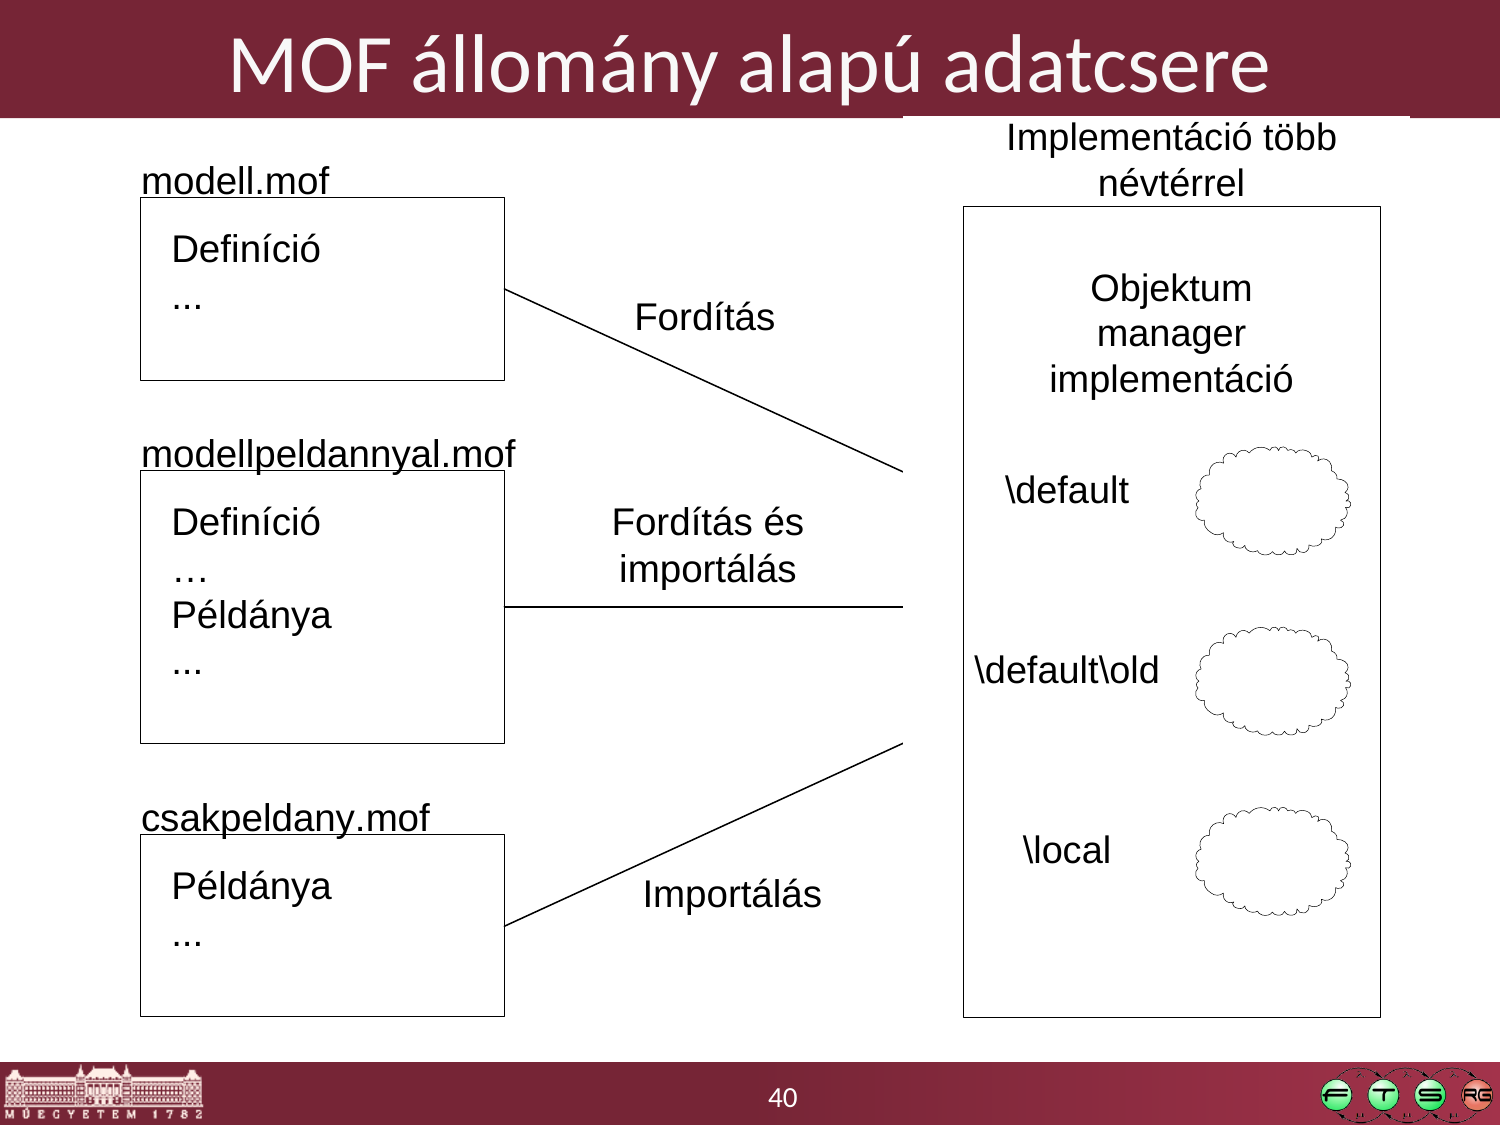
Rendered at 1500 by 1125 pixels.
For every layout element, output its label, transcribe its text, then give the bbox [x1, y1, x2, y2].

picture [0, 1063, 209, 1123]
title MOF állomány alapú adatcsere [0, 0, 1500, 119]
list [136, 133, 894, 1039]
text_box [899, 112, 1414, 1051]
picture [1318, 1065, 1494, 1125]
